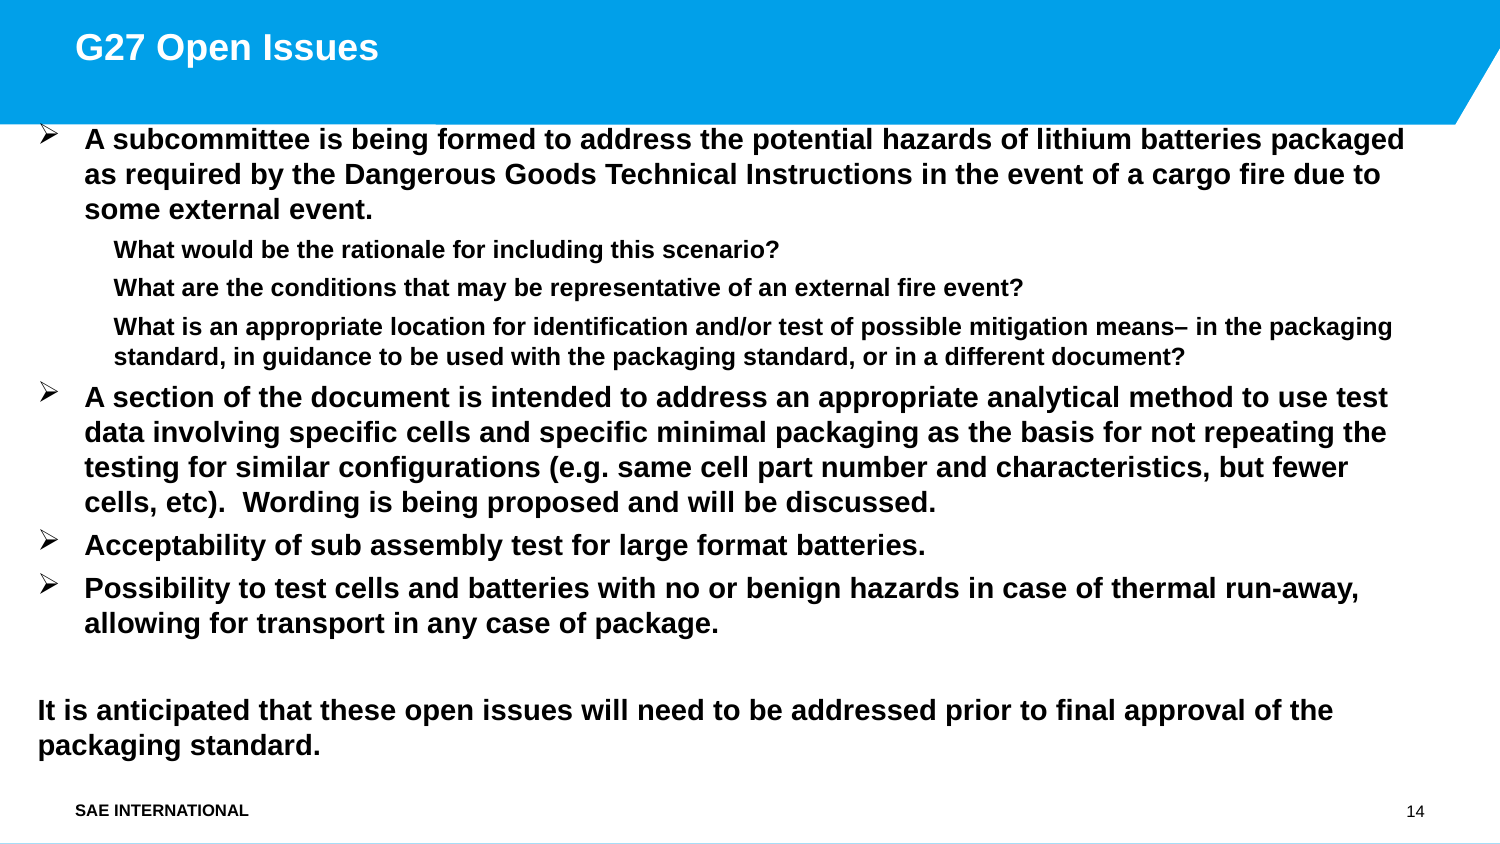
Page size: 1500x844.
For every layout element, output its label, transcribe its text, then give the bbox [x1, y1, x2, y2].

title G27 Open Issues [75, 22, 1425, 105]
slide_number 14 [1074, 799, 1425, 821]
list A subcommittee is being formed to address the potential hazards of lithium batteries packaged as required by the Dangerous Goods Technical Instructions in the event of a cargo fire due to some external event. What would be the rationale for including this scenario? What are the conditions that may be representative of an external fire event? What is an appropriate location for identification and/or test of possible mitigation means– in the packaging standard, in guidance to be used with the packaging standard, or in a different document? A section of the document is intended to address an appropriate analytical method to use test data involving specific cells and specific minimal packaging as the basis for not repeating the testing for similar configurations (e.g. same cell part number and characteristics, but fewer cells, etc). Wording is being proposed and will be discussed. Acceptability of sub assembly test for large format batteries. Possibility to test cells and batteries with no or benign hazards in case of thermal run-away, allowing for transport in any case of package. It is anticipated that these open issues will need to be addressed prior to final approval of the packaging standard. [37, 120, 1425, 800]
